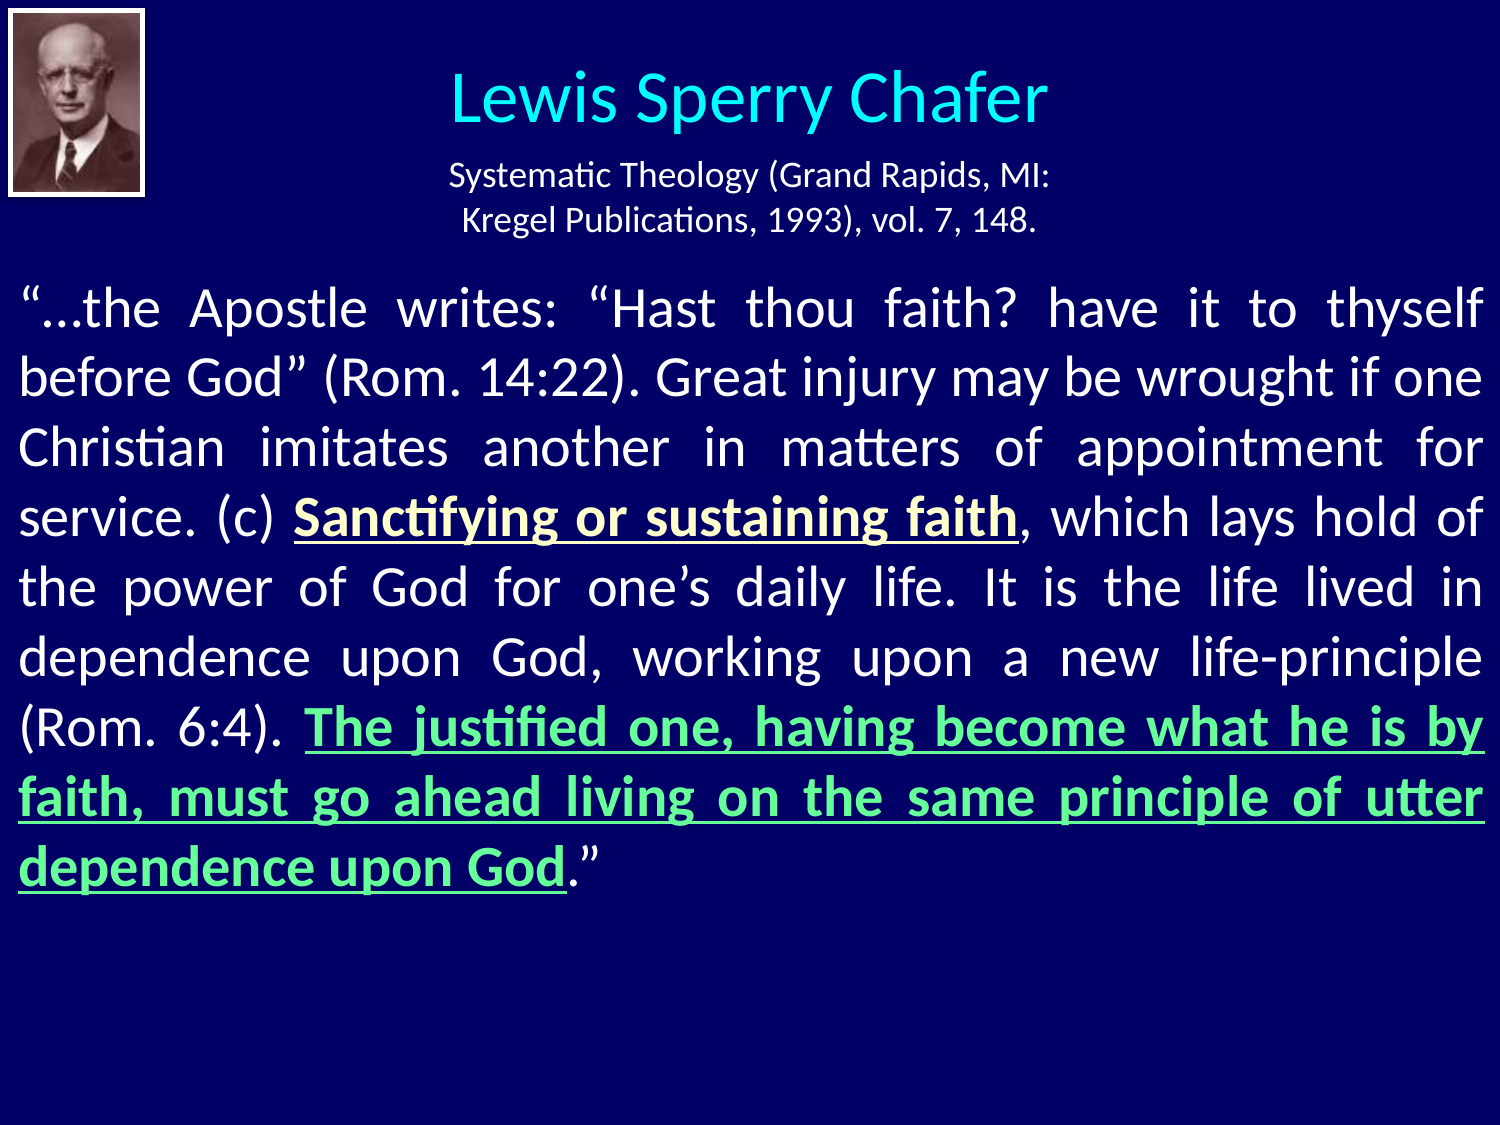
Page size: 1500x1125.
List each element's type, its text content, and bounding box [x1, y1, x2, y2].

list “…the Apostle writes: “Hast thou faith? have it to thyself before God” (Rom. 14:22). Great injury may be wrought if one Christian imitates another in matters of appointment for service. (c) Sanctifying or sustaining faith, which lays hold of the power of God for one’s daily life. It is the life lived in dependence upon God, working upon a new life-principle (Rom. 6:4). The justified one, having become what he is by faith, must go ahead living on the same principle of utter dependence upon God.” [2, 260, 1500, 963]
text_box Lewis Sperry Chafer Systematic Theology (Grand Rapids, MI: Kregel Publications, 1993), vol. 7, 148. [419, 40, 1081, 248]
picture [12, 12, 141, 193]
